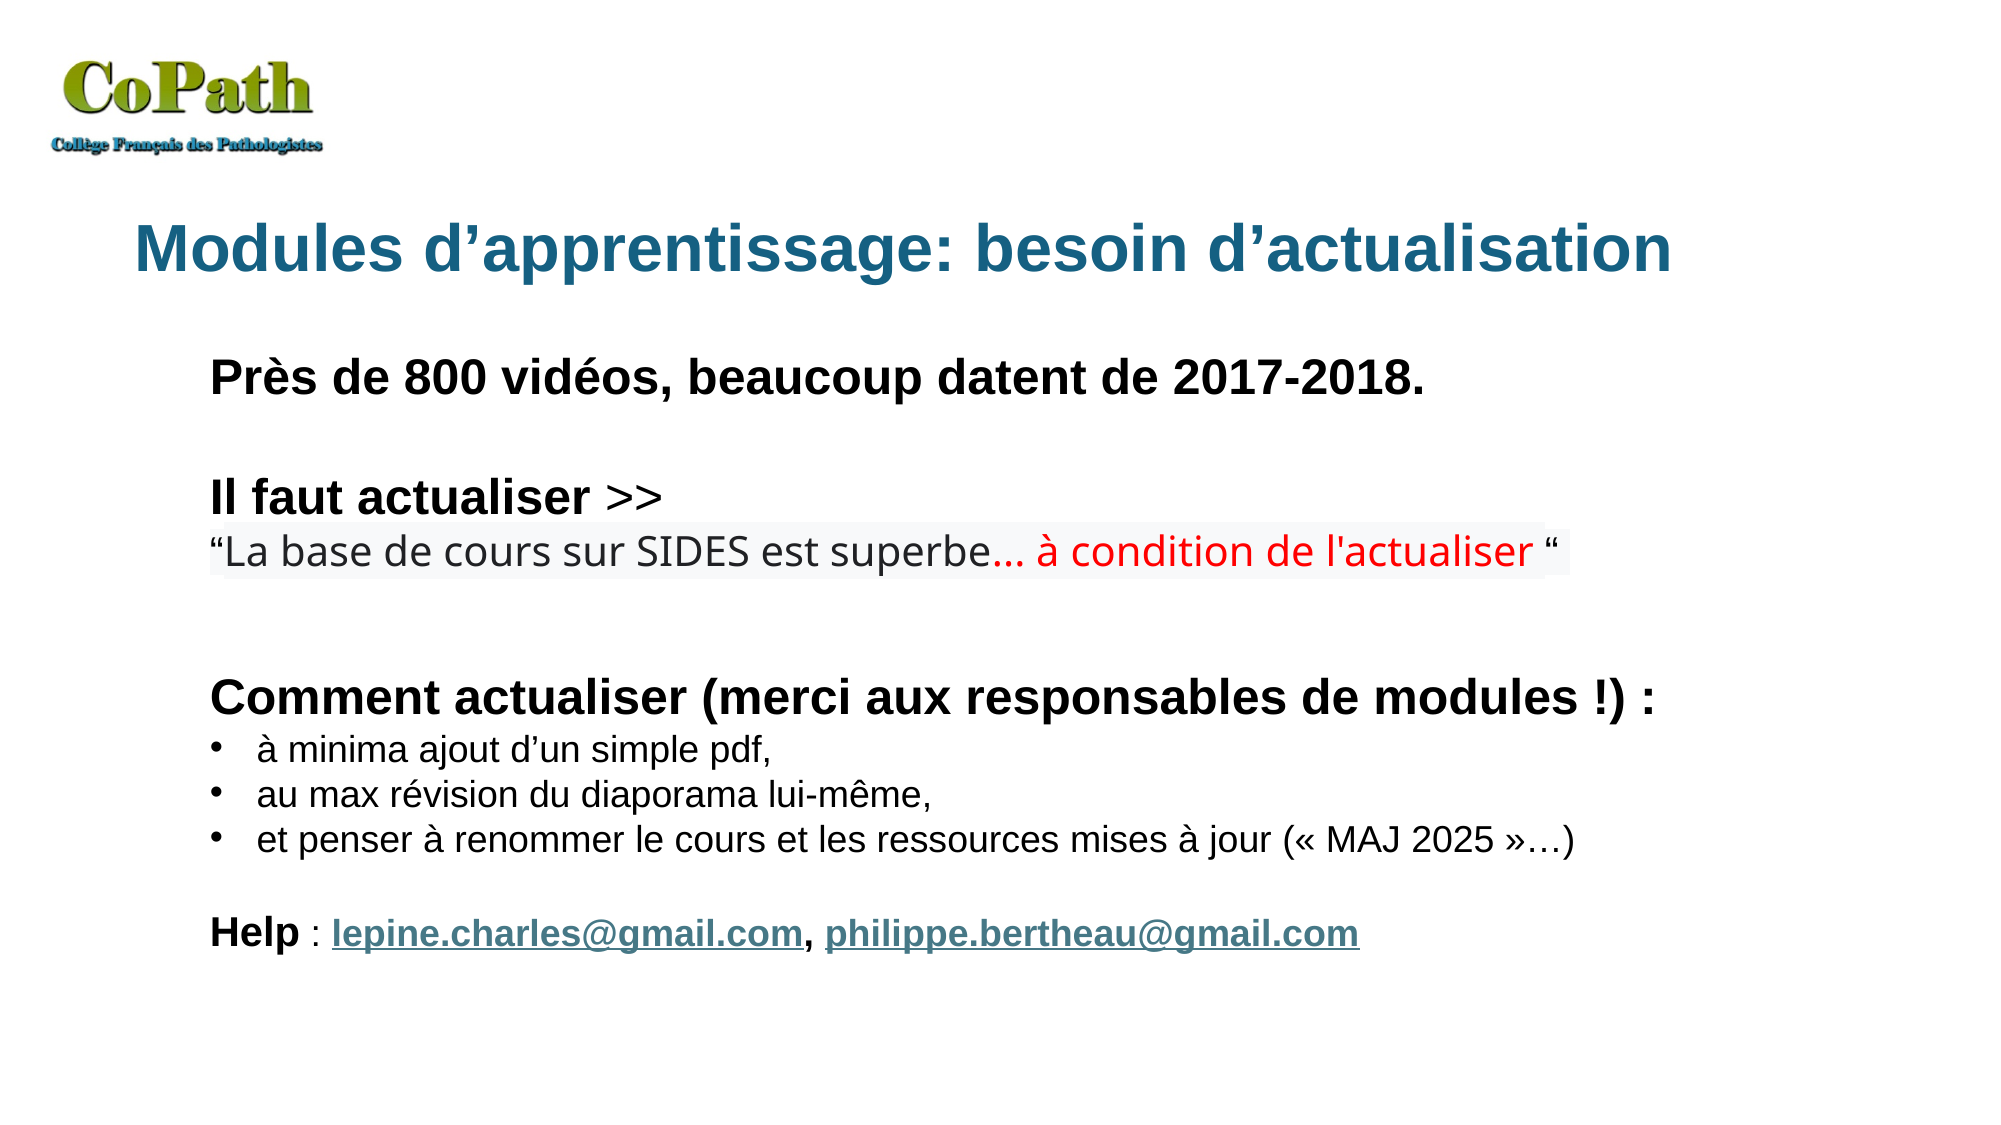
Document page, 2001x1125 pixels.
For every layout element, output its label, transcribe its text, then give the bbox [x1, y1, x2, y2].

picture [34, 41, 338, 164]
text_box Modules d’apprentissage: besoin d’actualisation Près de 800 vidéos, beaucoup datent de 2017-2018. Il faut actualiser >> “La base de cours sur SIDES est superbe... à condition de l'actualiser “ Comment actualiser (merci aux responsables de modules !) : à minima ajout d’un simple pdf, au max révision du diaporama lui-même, et penser à renommer le cours et les ressources mises à jour (« MAJ 2025 »…) Help : lepine.charles@gmail.com, philippe.bertheau@gmail.com [45, 197, 1949, 1052]
